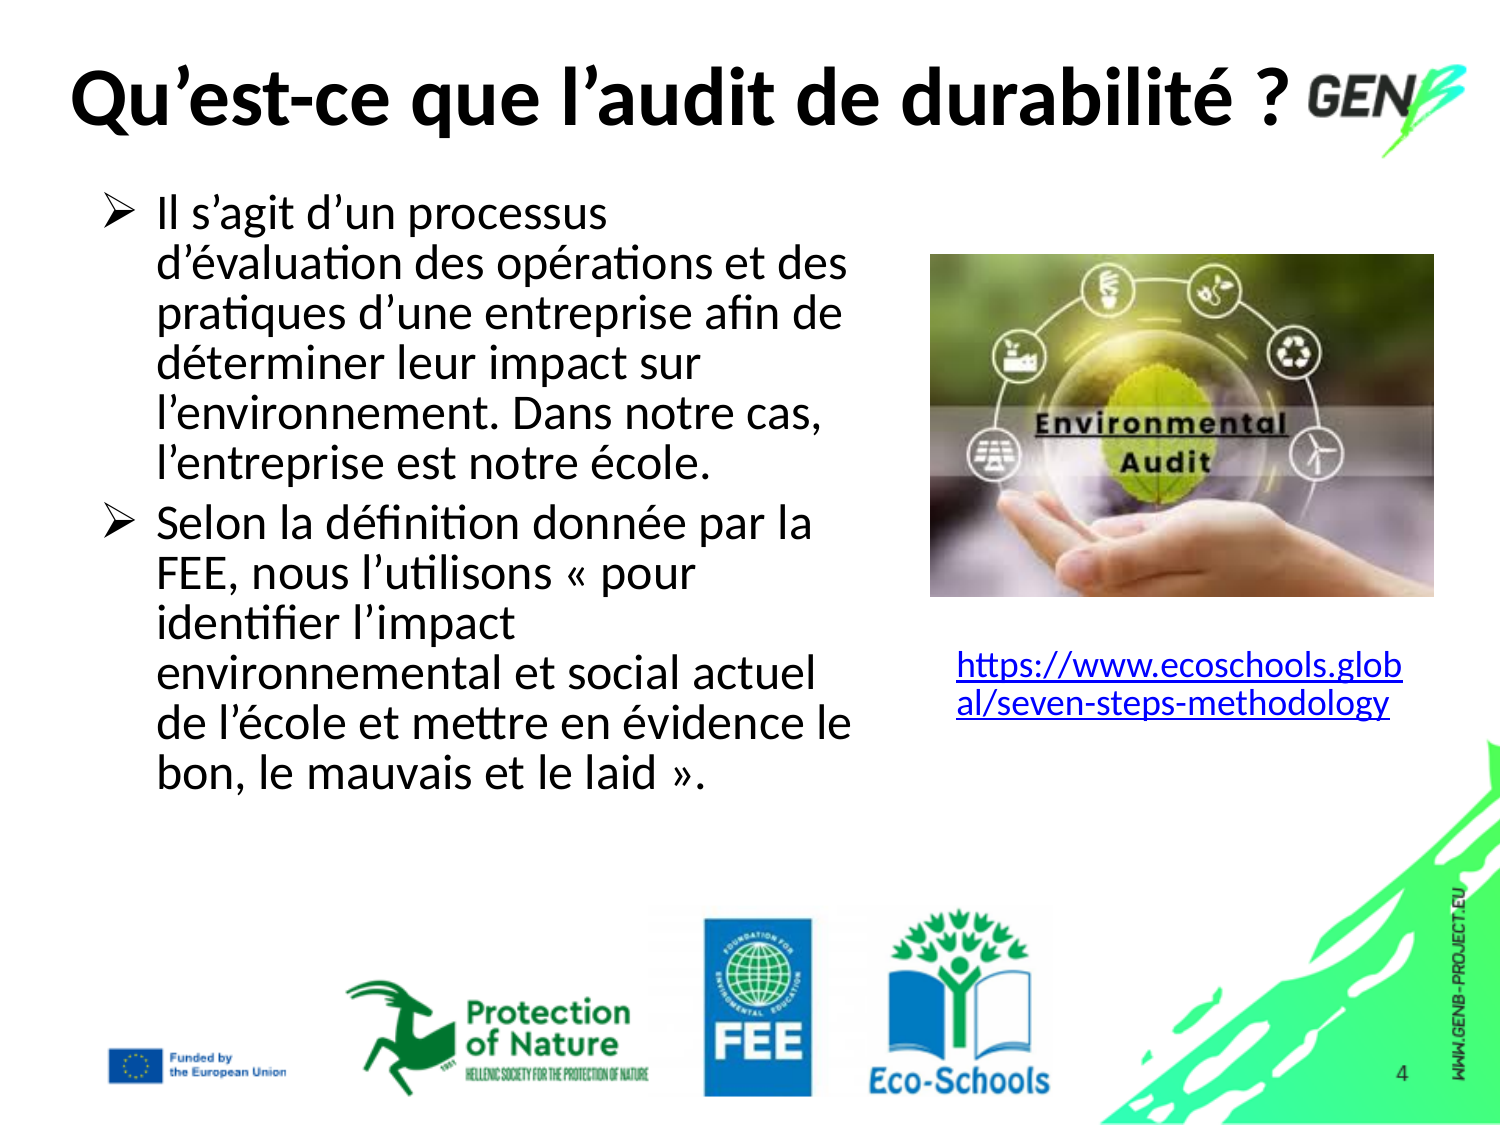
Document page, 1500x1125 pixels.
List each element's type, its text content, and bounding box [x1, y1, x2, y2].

list Il s’agit d’un processus d’évaluation des opérations et des pratiques d’une entreprise afin de déterminer leur impact sur l’environnement. Dans notre cas, l’entreprise est notre école. Selon la définition donnée par la FEE, nous l’utilisons « pour identifier l’impact environnemental et social actuel de l’école et mettre en évidence le bon, le mauvais et le laid ». [84, 184, 873, 933]
picture [0, 0, 1500, 1125]
text_box https://www.ecoschools.global/seven-steps-methodology [941, 632, 1425, 693]
title Qu’est-ce que l’audit de durabilité ? [6, 10, 1357, 199]
